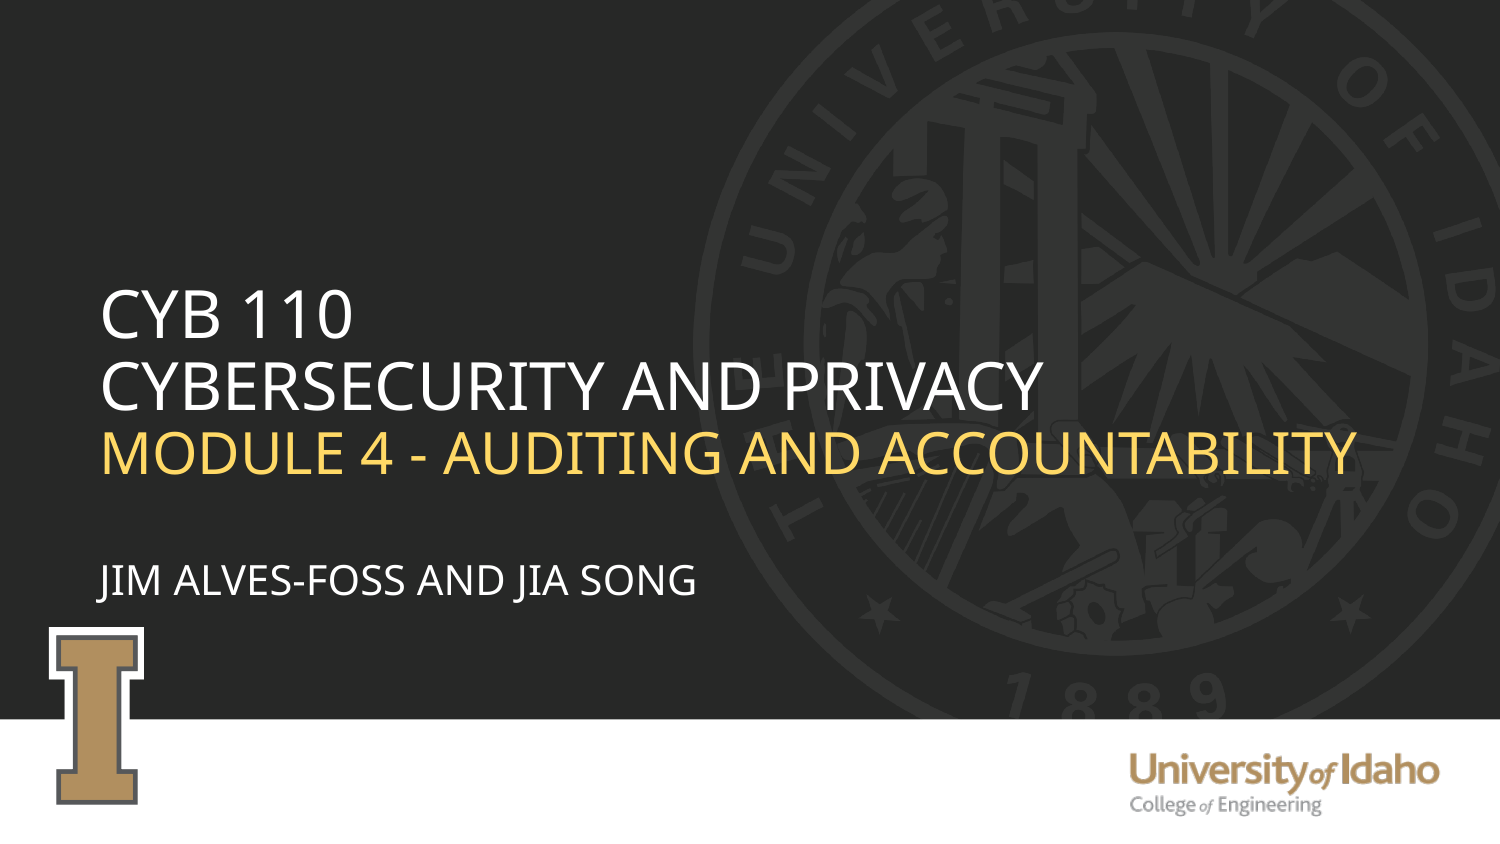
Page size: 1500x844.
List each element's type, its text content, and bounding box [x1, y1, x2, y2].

title CYB 110 Cybersecurity and privacy Module 4 - Auditing and accountability Jim Alves-Foss and Jia Song [99, 280, 1386, 473]
